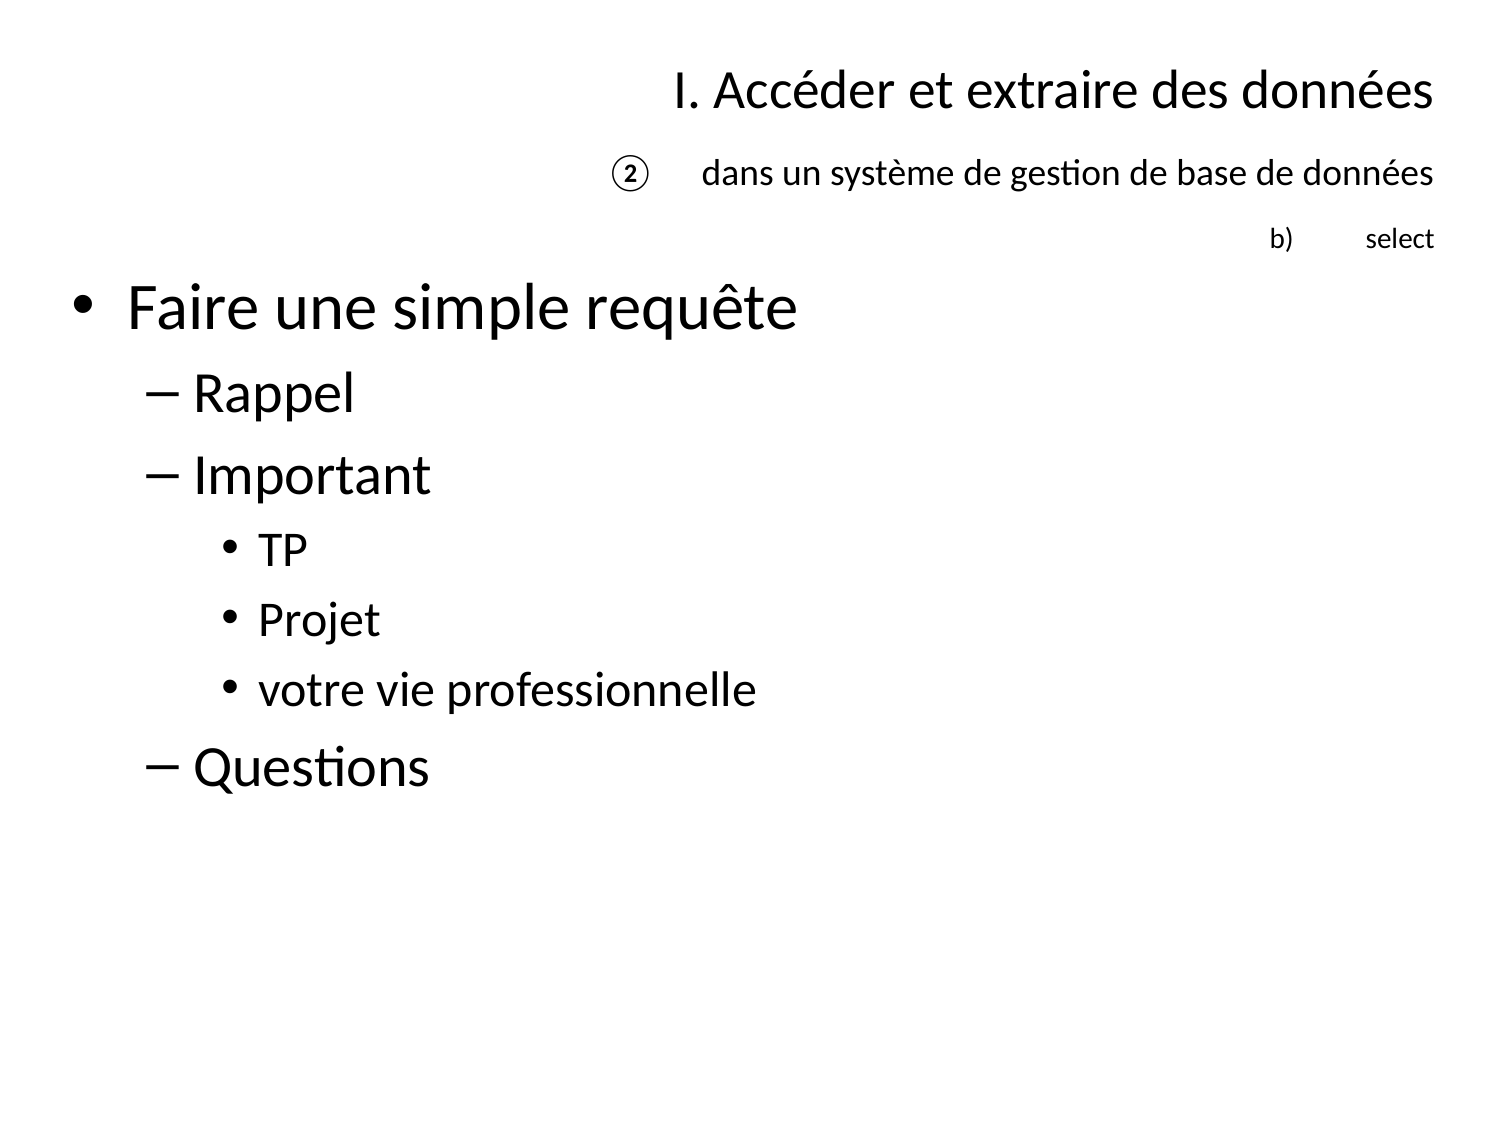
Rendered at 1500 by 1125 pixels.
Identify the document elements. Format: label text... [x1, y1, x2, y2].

title I. Accéder et extraire des données [99, 45, 1450, 127]
text_box select [99, 196, 1450, 255]
text_box dans un système de gestion de base de données [99, 129, 1450, 196]
list Faire une simple requête Rappel Important TP Projet votre vie professionnelle Questions [56, 255, 1468, 1107]
